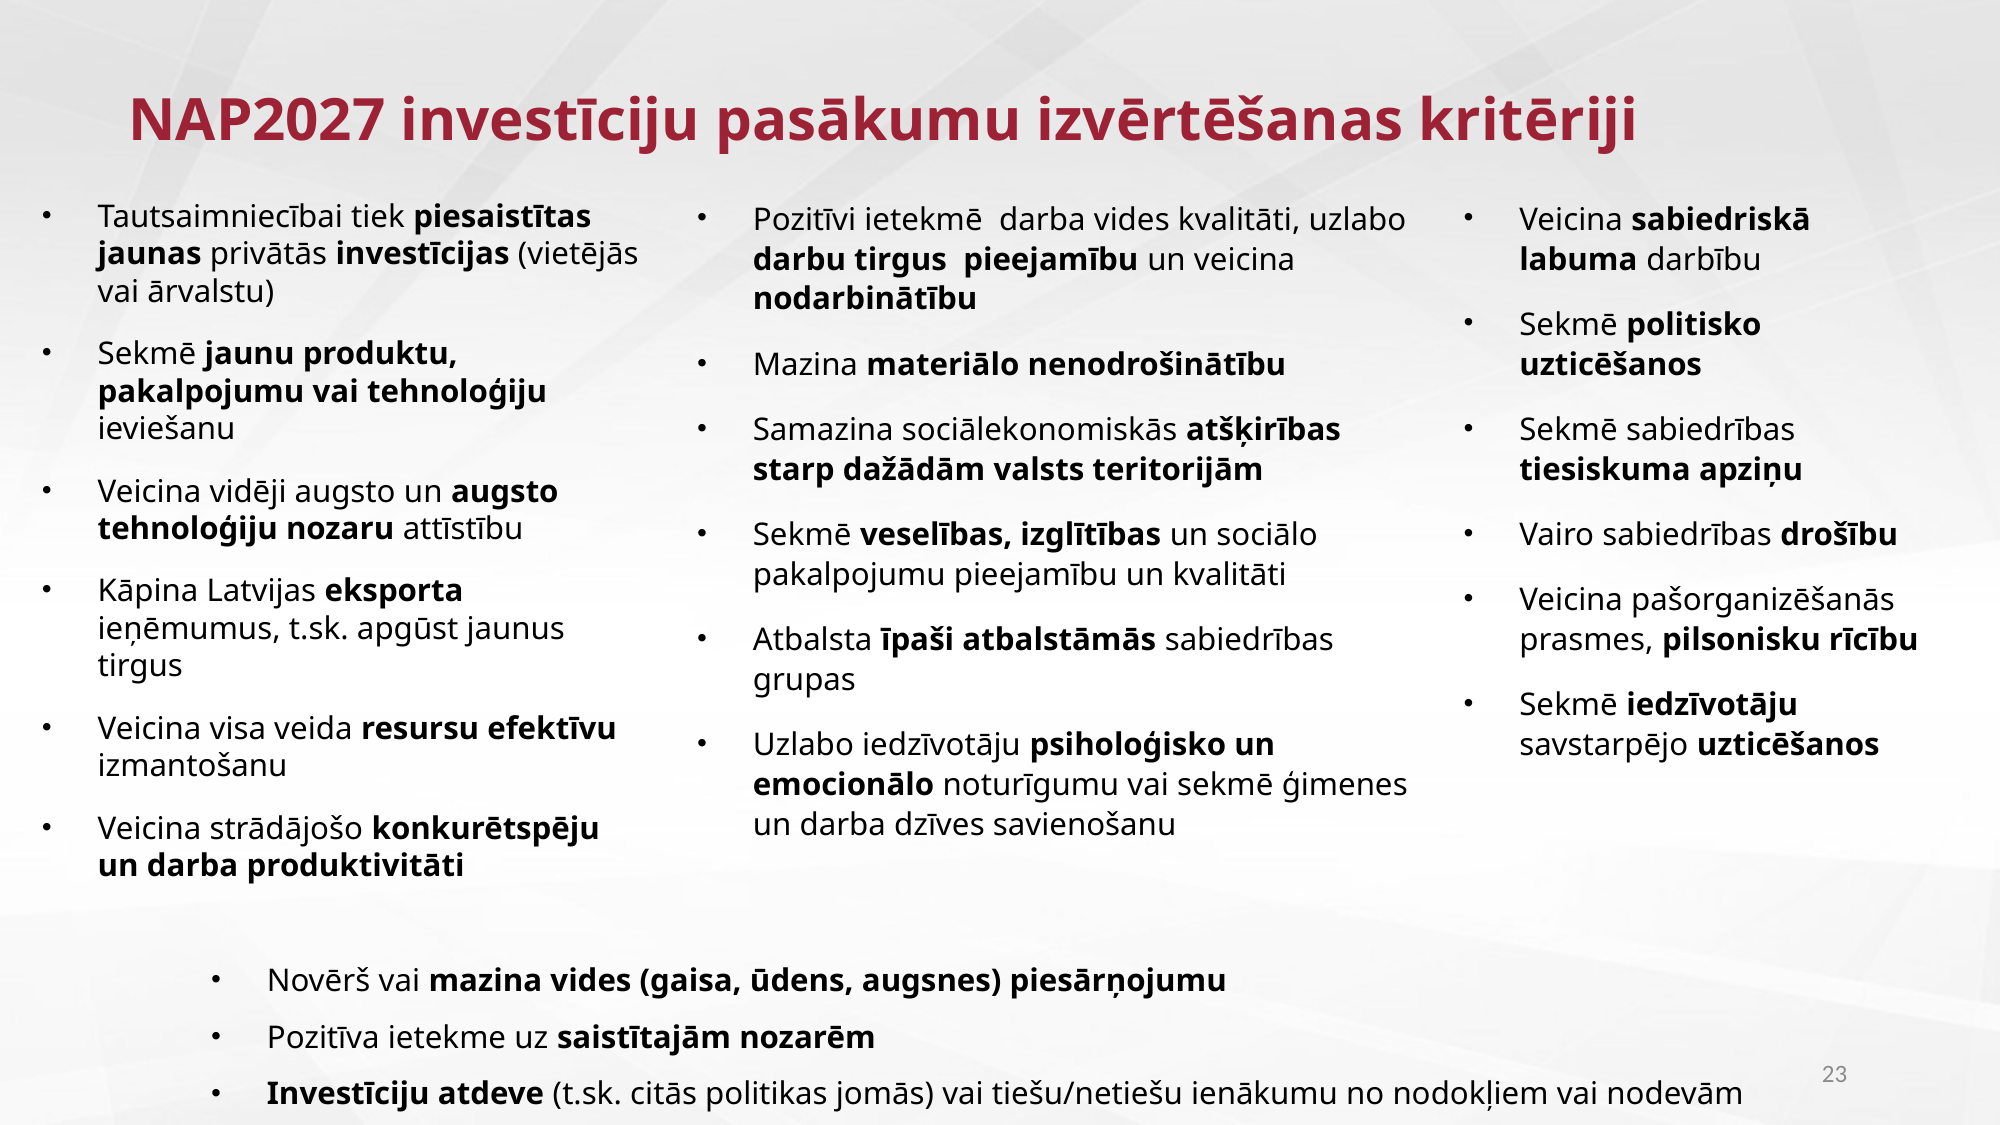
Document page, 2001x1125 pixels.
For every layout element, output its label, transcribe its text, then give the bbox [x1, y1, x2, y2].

text_box NAP2027 investīciju pasākumu izvērtēšanas kritēriji [113, 74, 1886, 160]
text_box Tautsaimniecībai tiek piesaistītas jaunas privātās investīcijas (vietējās vai ārvalstu) Sekmē jaunu produktu, pakalpojumu vai tehnoloģiju ieviešanu Veicina vidēji augsto un augsto tehnoloģiju nozaru attīstību Kāpina Latvijas eksporta ieņēmumus, t.sk. apgūst jaunus tirgus Veicina visa veida resursu efektīvu izmantošanu Veicina strādājošo konkurētspēju un darba produktivitāti [26, 188, 663, 891]
table_cell 1. [0, 0, 2000, 1125]
text_box Pozitīvi ietekmē darba vides kvalitāti, uzlabo darbu tirgus pieejamību un veicina nodarbinātību Mazina materiālo nenodrošinātību Samazina sociālekonomiskās atšķirības starp dažādām valsts teritorijām Sekmē veselības, izglītības un sociālo pakalpojumu pieejamību un kvalitāti Atbalsta īpaši atbalstāmās sabiedrības grupas Uzlabo iedzīvotāju psiholoģisko un emocionālo noturīgumu vai sekmē ģimenes un darba dzīves savienošanu [681, 188, 1434, 909]
text_box Novērš vai mazina vides (gaisa, ūdens, augsnes) piesārņojumu Pozitīva ietekme uz saistītajām nozarēm Investīciju atdeve (t.sk. citās politikas jomās) vai tiešu/netiešu ienākumu no nodokļiem vai nodevām [195, 950, 1916, 1119]
text_box Veicina sabiedriskā labuma darbību Sekmē politisko uzticēšanos Sekmē sabiedrības tiesiskuma apziņu Vairo sabiedrības drošību Veicina pašorganizēšanās prasmes, pilsonisku rīcību Sekmē iedzīvotāju savstarpējo uzticēšanos [1448, 188, 1943, 886]
